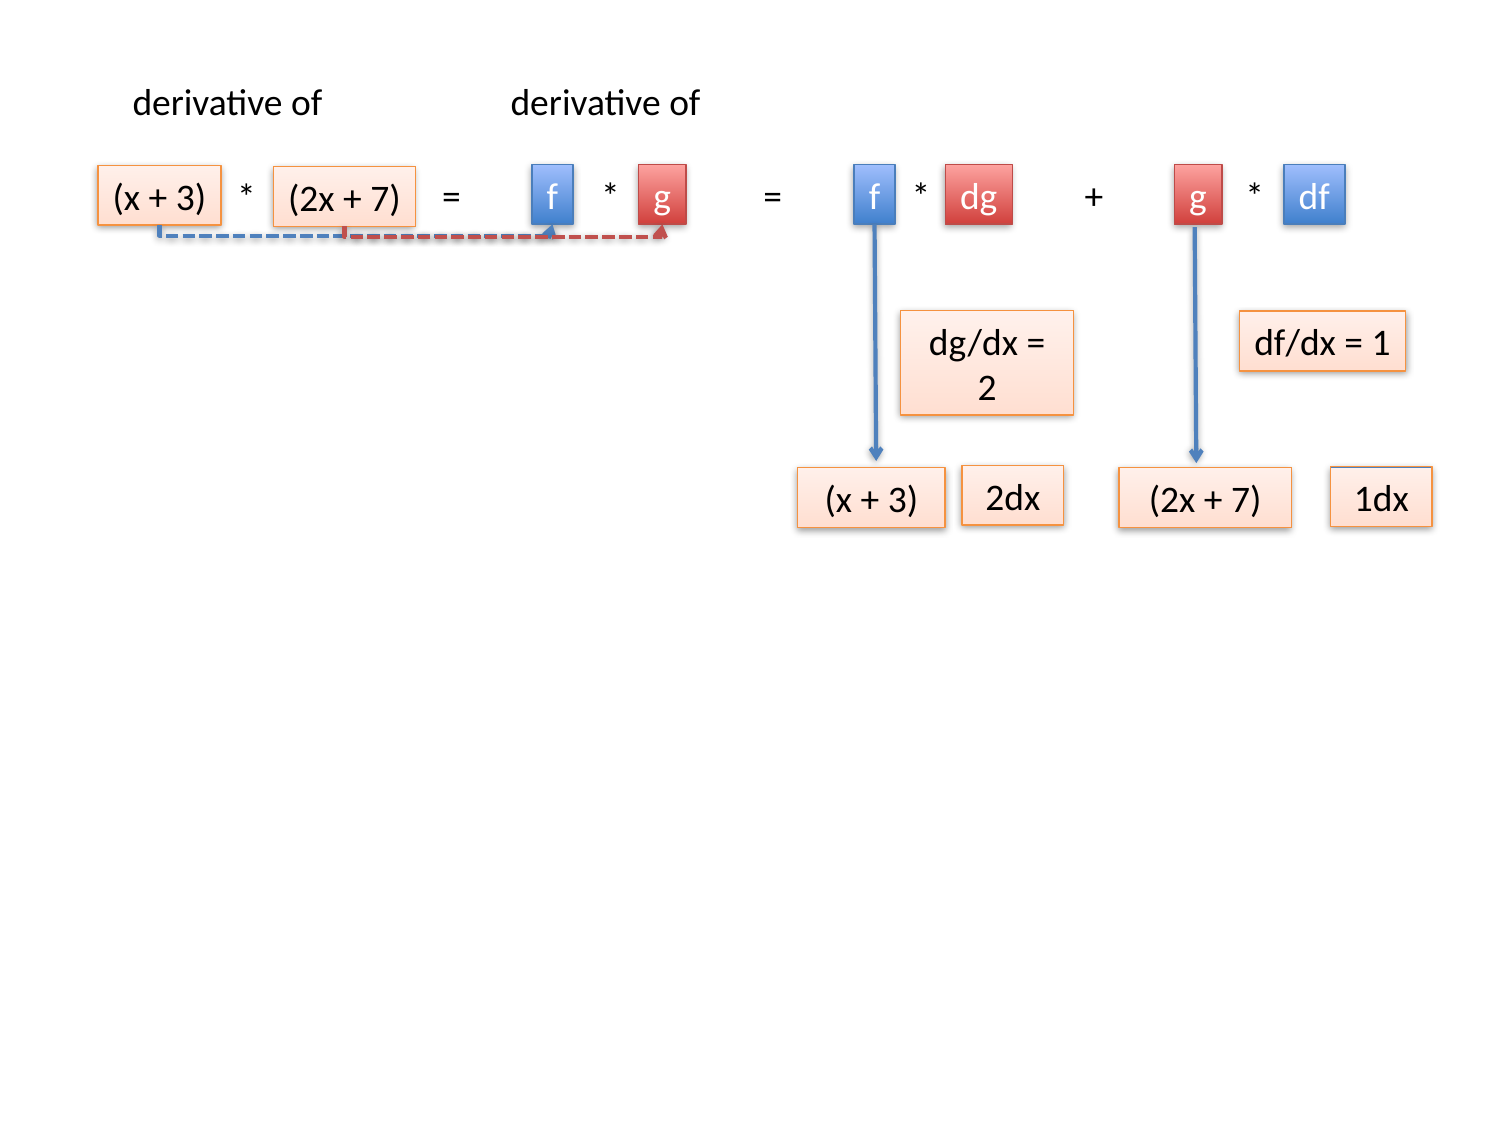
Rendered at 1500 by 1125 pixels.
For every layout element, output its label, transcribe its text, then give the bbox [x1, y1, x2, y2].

text_box g [638, 164, 687, 225]
text_box dg/dx = 2 [900, 310, 1074, 416]
text_box derivative of [509, 70, 724, 131]
text_box df [1283, 164, 1346, 225]
text_box (x + 3) [797, 467, 946, 528]
text_box + [1069, 164, 1119, 225]
text_box * [222, 165, 271, 226]
text_box f [531, 164, 574, 225]
text_box 1dx [1330, 466, 1433, 527]
text_box df/dx = 1 [1239, 310, 1406, 372]
text_box (x + 3) [97, 165, 222, 226]
text_box 2dx [961, 465, 1064, 526]
text_box * [586, 164, 635, 225]
text_box f [853, 164, 896, 225]
text_box (2x + 7) [273, 166, 350, 227]
text_box (2x + 7) [361, 166, 416, 227]
text_box derivative of [117, 70, 346, 131]
text_box = [427, 164, 476, 225]
text_box g [1174, 164, 1223, 225]
text_box (2x + 7) [1118, 467, 1292, 528]
text_box = [748, 164, 798, 225]
text_box dg [946, 164, 1013, 225]
text_box * [1230, 164, 1280, 225]
text_box * [896, 164, 946, 225]
